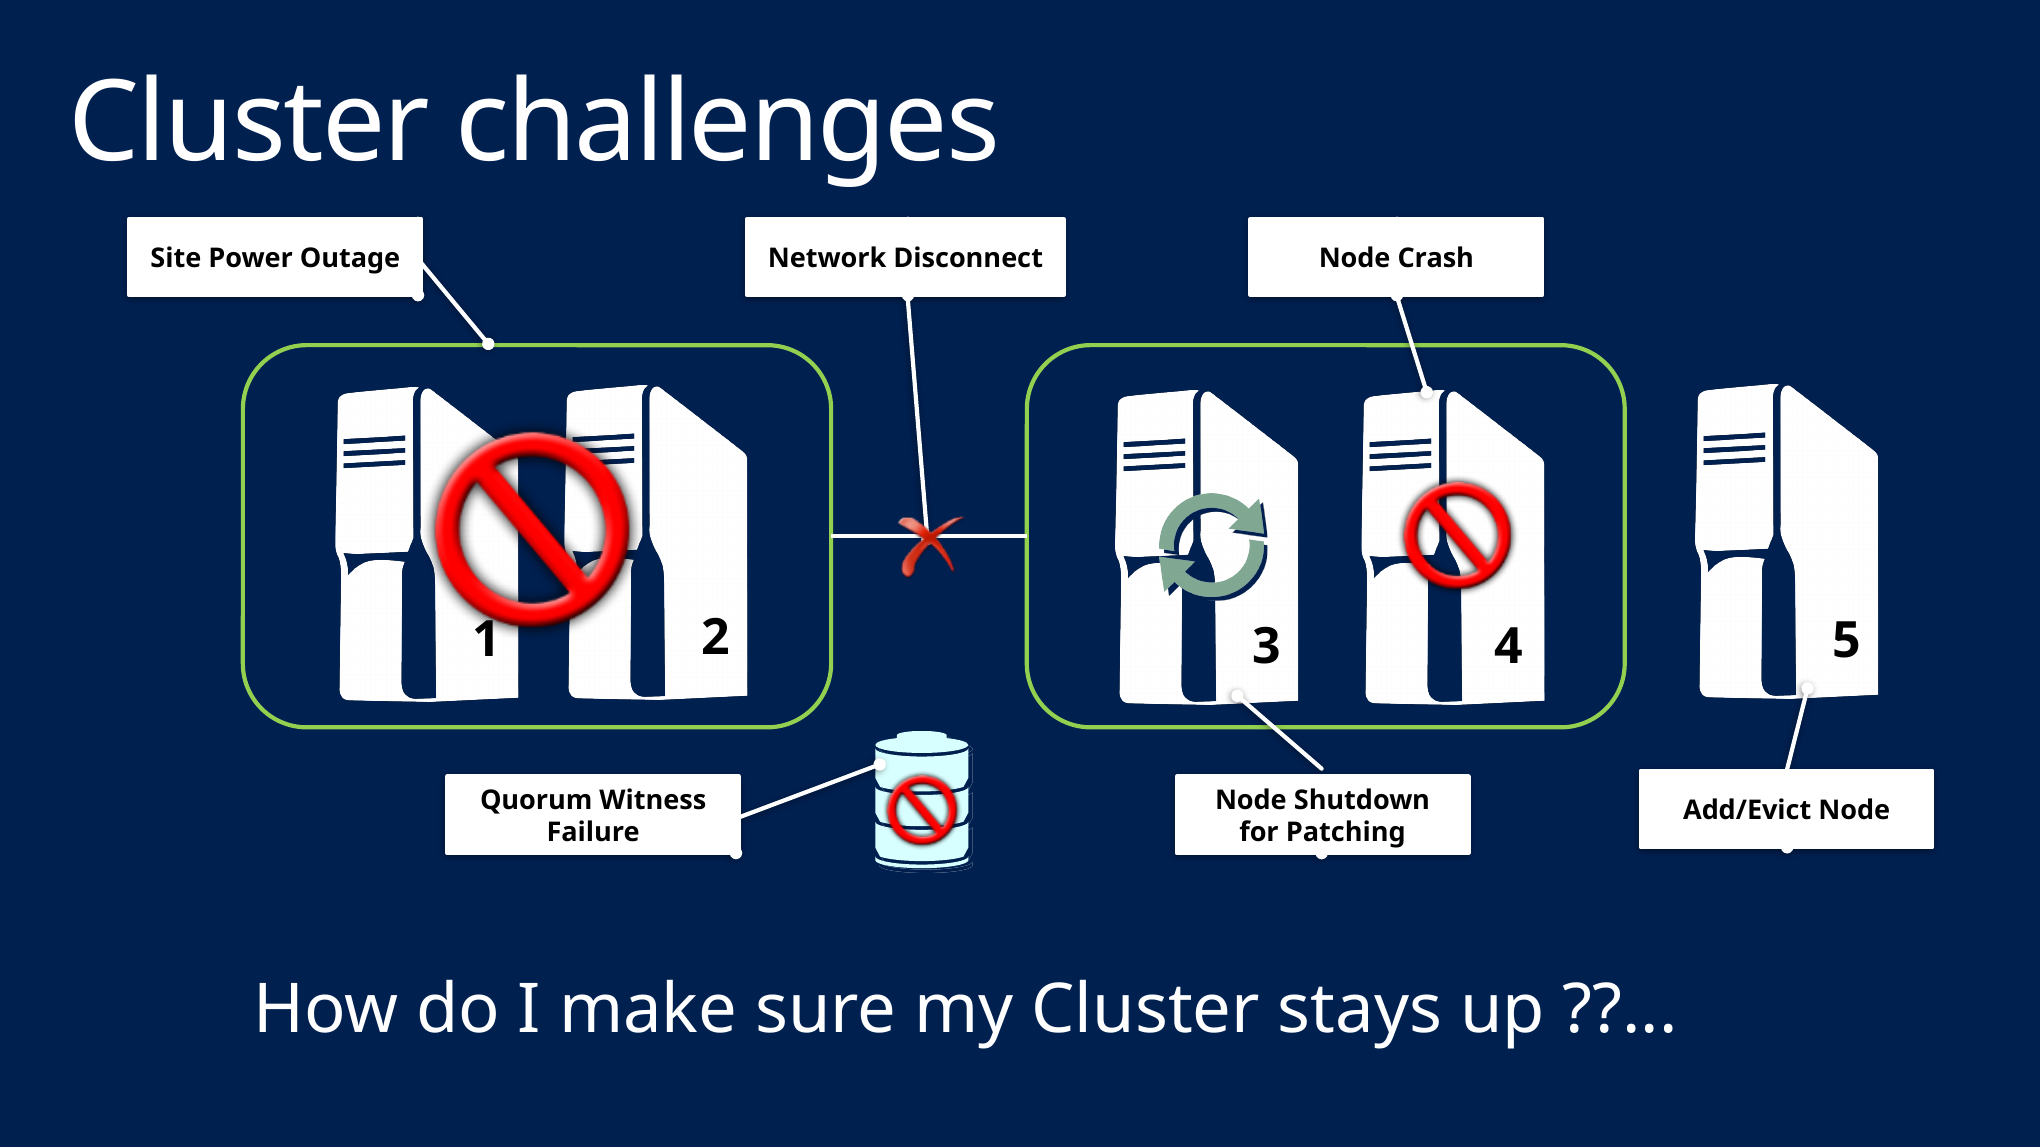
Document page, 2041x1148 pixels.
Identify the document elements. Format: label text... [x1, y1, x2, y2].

text_box Node Crash [1250, 218, 1543, 390]
text_box Quorum Witness Failure [447, 760, 875, 860]
text_box Node Shutdown for Patching [1176, 776, 1469, 860]
text_box How do I make sure my Cluster stays up ??... [237, 956, 1695, 1055]
picture [1694, 383, 1879, 699]
text_box [1026, 345, 1625, 728]
picture [1361, 390, 1545, 705]
text_box Site Power Outage [129, 218, 495, 350]
picture [875, 730, 969, 869]
picture [1114, 390, 1299, 705]
text_box [242, 345, 832, 728]
picture [898, 516, 966, 579]
text_box Add/Evict Node [1640, 699, 1933, 854]
picture [335, 385, 748, 702]
title Cluster challenges [45, 48, 1996, 200]
text_box Network Disconnect [747, 218, 1064, 516]
